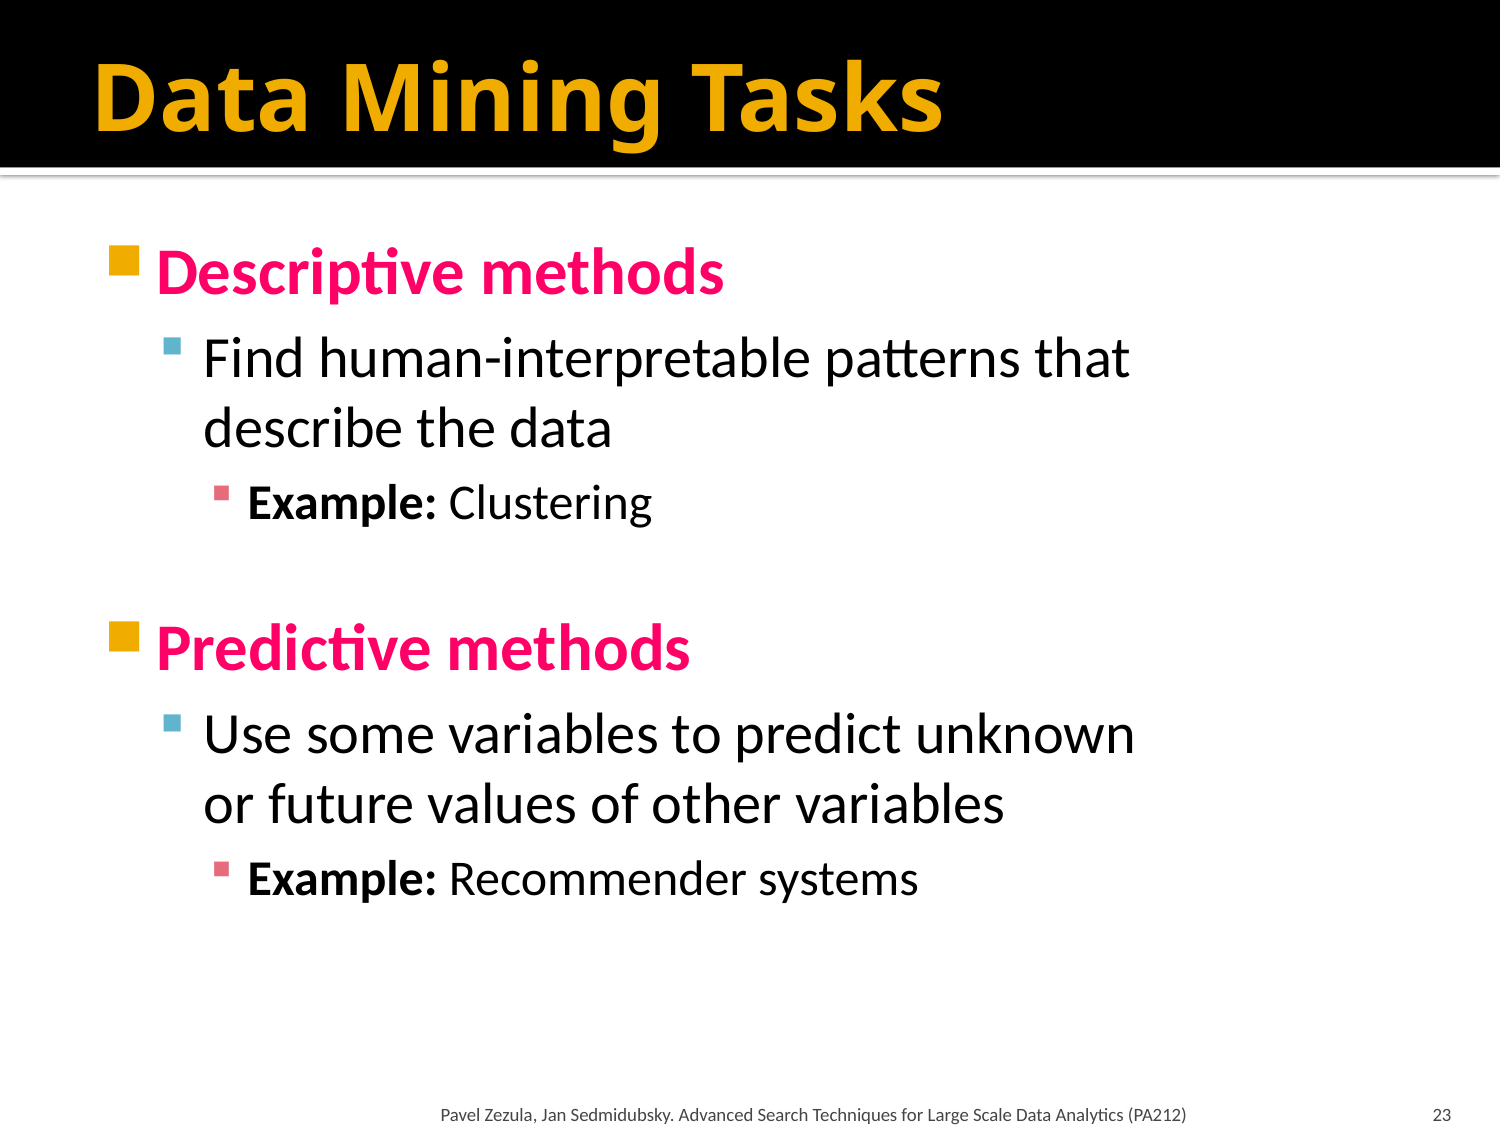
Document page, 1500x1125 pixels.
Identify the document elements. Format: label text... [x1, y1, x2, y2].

list Descriptive methods Find human-interpretable patterns that describe the data Example: Clustering Predictive methods Use some variables to predict unknown or future values of other variables Example: Recommender systems [75, 212, 1425, 1075]
footer Pavel Zezula, Jan Sedmidubsky. Advanced Search Techniques for Large Scale Data Analytics (PA212) [433, 1080, 1337, 1125]
title Data Mining Tasks [75, 12, 1425, 175]
slide_number 23 [1345, 1080, 1467, 1125]
